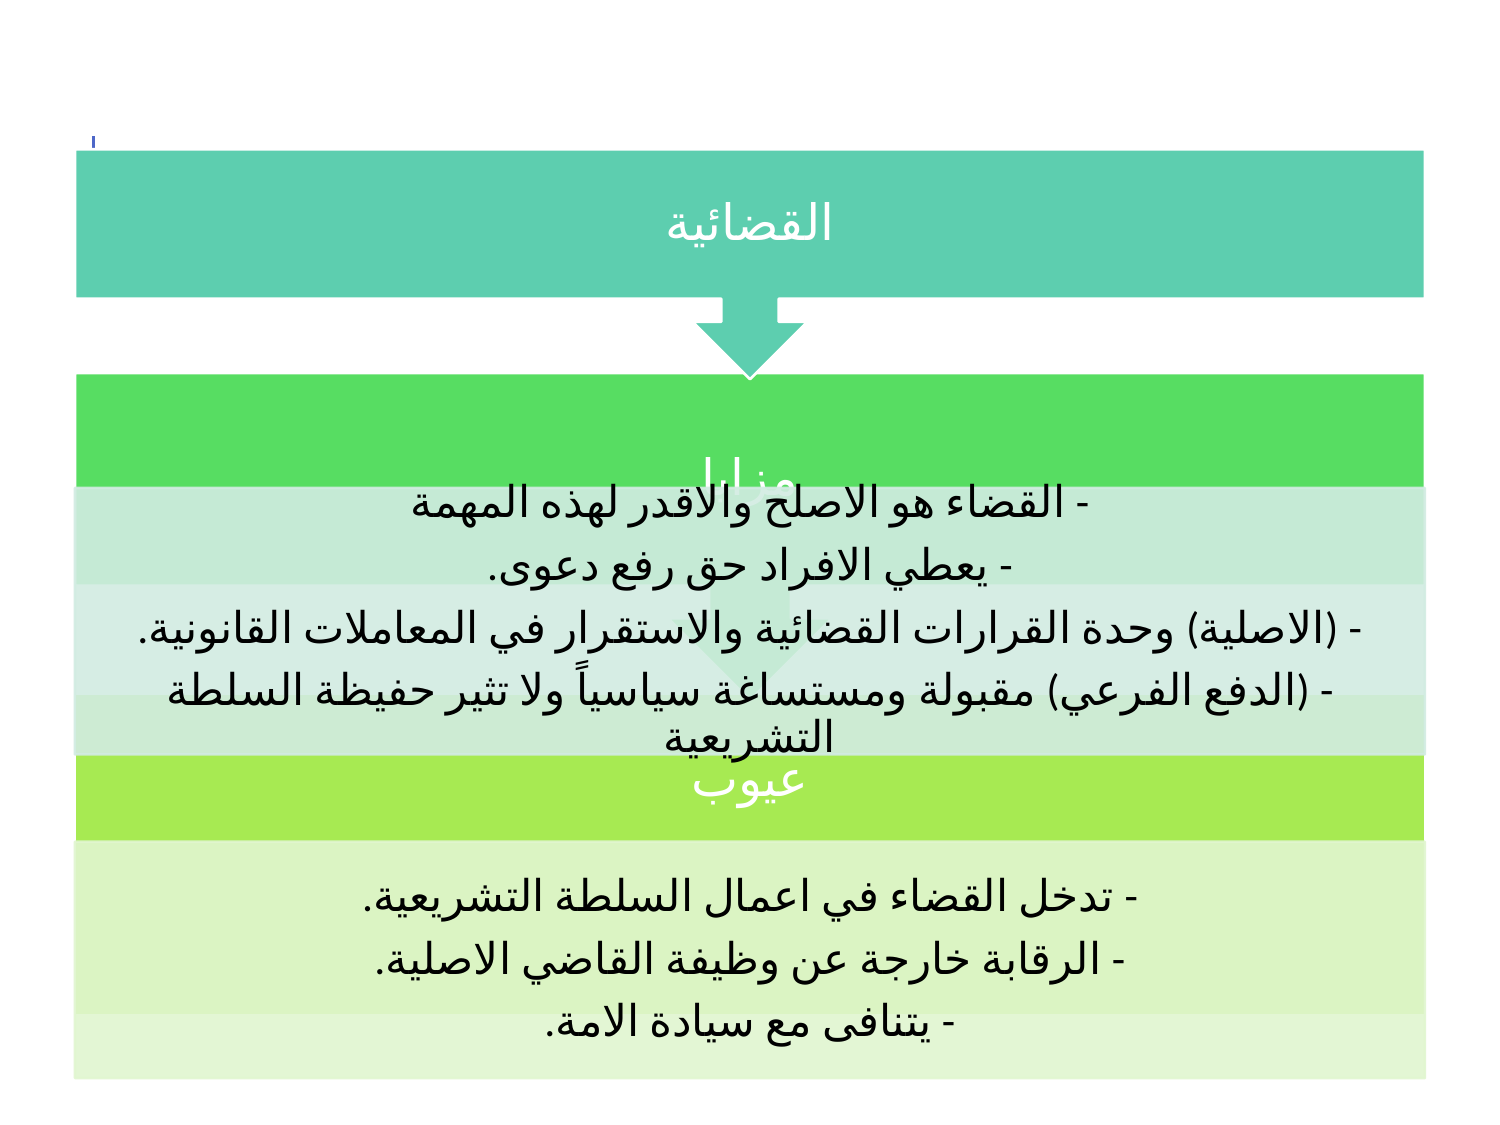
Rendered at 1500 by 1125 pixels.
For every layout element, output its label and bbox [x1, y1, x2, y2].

text_box [74, 148, 1426, 1079]
